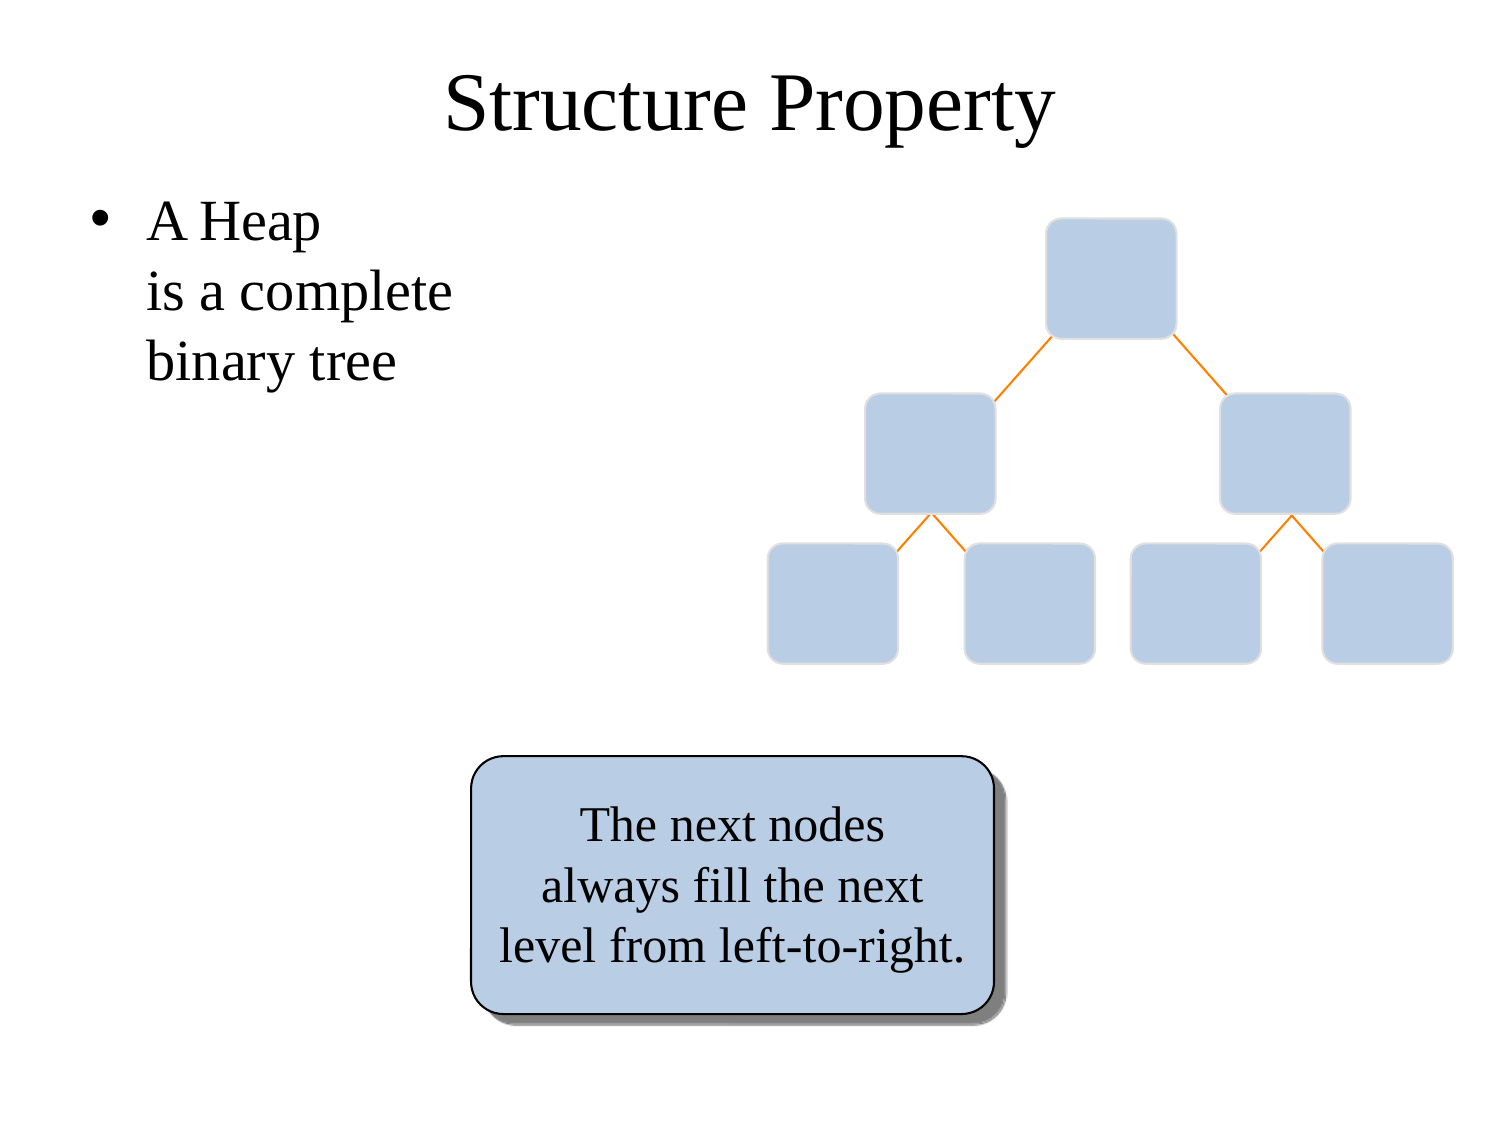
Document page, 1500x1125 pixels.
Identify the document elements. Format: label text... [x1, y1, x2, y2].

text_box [1130, 482, 1321, 664]
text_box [767, 482, 958, 664]
list A Heap is a complete binary tree [75, 174, 1425, 1005]
text_box [1220, 393, 1351, 480]
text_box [470, 755, 994, 1015]
text_box [1046, 218, 1177, 339]
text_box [960, 482, 1096, 664]
title Structure Property [75, 45, 1425, 150]
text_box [1322, 482, 1453, 664]
text_box [865, 393, 996, 480]
